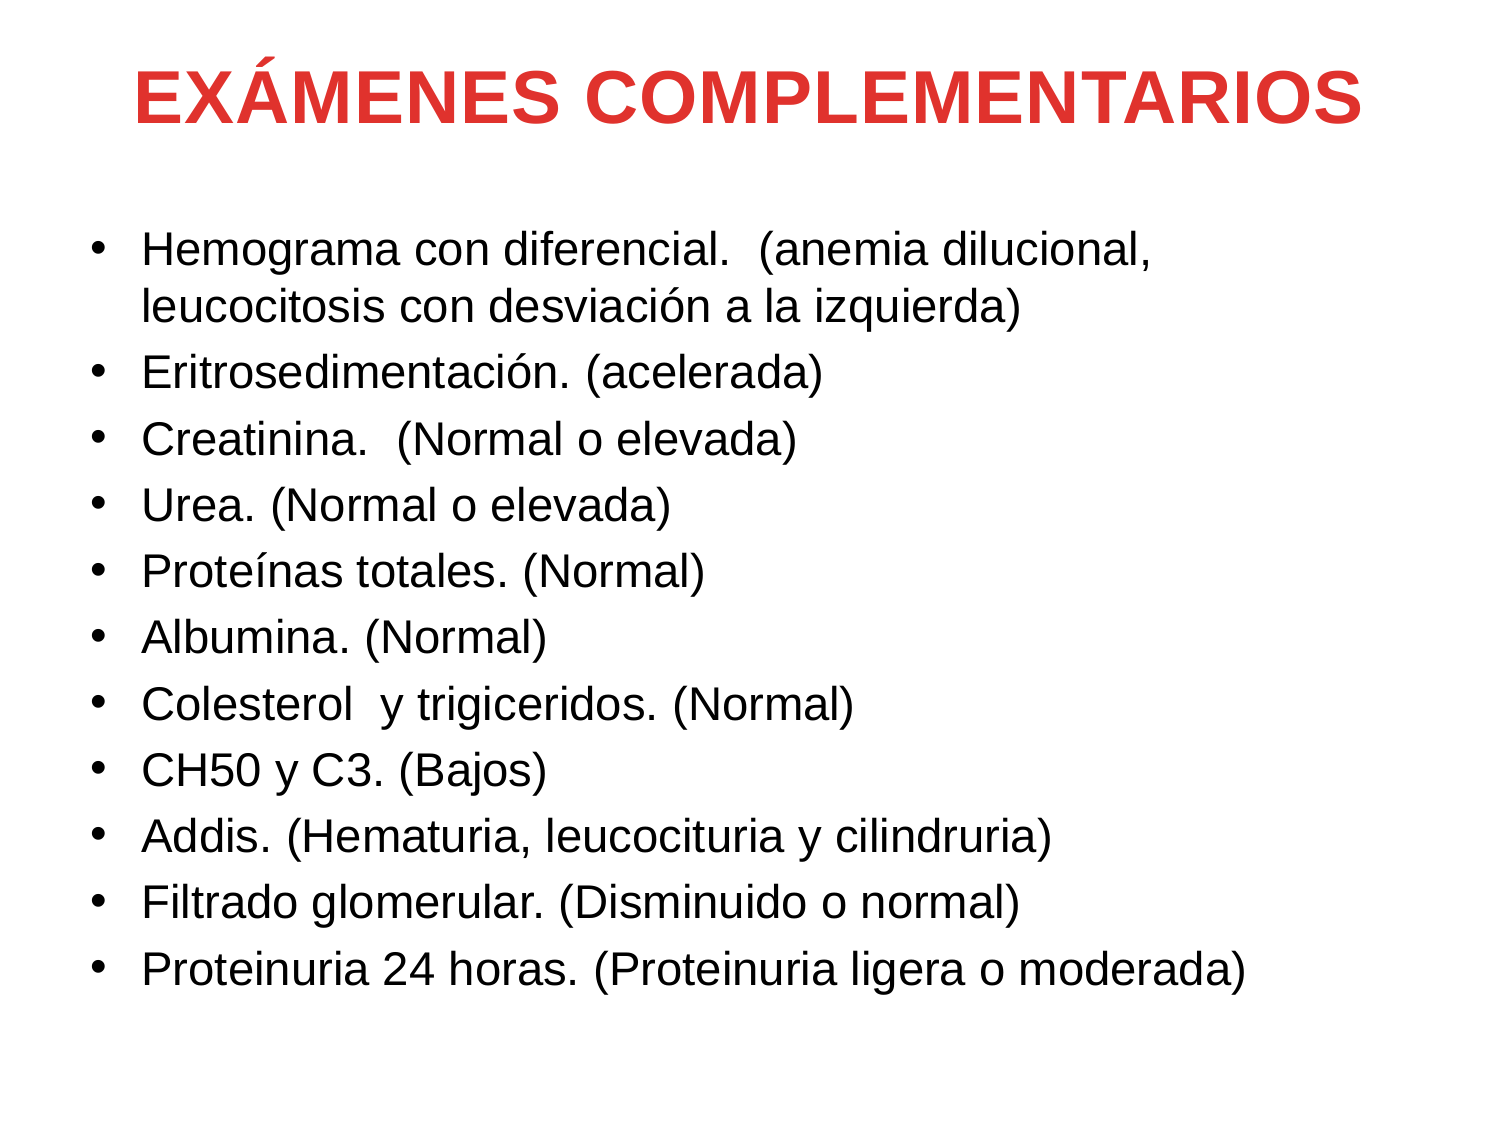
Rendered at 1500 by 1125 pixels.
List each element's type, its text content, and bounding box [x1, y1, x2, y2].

title EXÁMENES COMPLEMENTARIOS [75, 45, 1425, 210]
list Hemograma con diferencial. (anemia dilucional, leucocitosis con desviación a la izquierda) Eritrosedimentación. (acelerada) Creatinina. (Normal o elevada) Urea. (Normal o elevada) Proteínas totales. (Normal) Albumina. (Normal) Colesterol y trigiceridos. (Normal) CH50 y C3. (Bajos) Addis. (Hematuria, leucocituria y cilindruria) Filtrado glomerular. (Disminuido o normal) Proteinuria 24 horas. (Proteinuria ligera o moderada) [75, 210, 1425, 1005]
